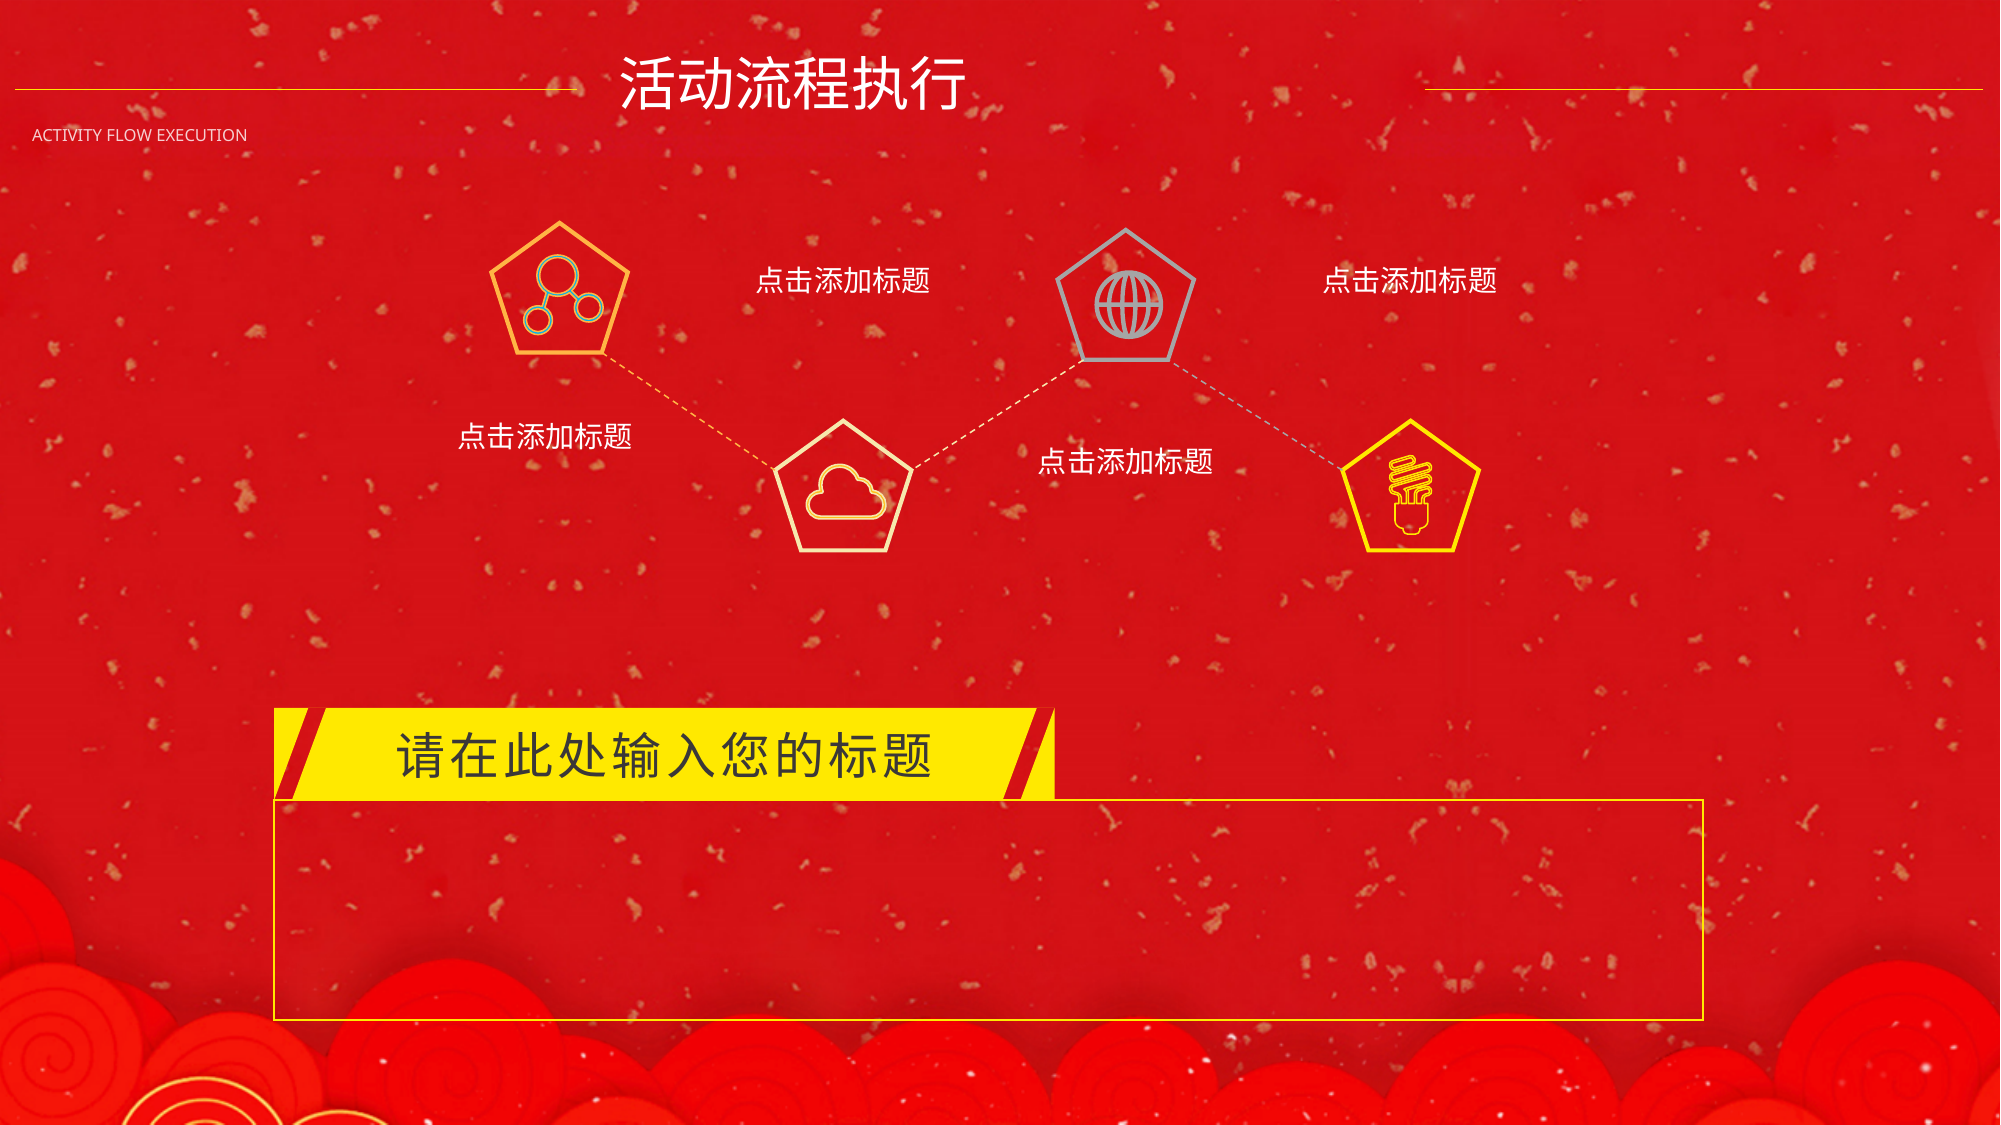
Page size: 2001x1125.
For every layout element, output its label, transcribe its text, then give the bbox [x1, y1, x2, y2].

text_box 点击添加标题 [683, 254, 1003, 305]
text_box 点击添加标题 [1250, 254, 1570, 305]
text_box [806, 464, 886, 519]
text_box 活动流程执行 [603, 39, 1399, 117]
text_box [1095, 271, 1163, 339]
text_box [1389, 455, 1432, 535]
text_box 点击添加标题 [400, 411, 601, 462]
text_box ACTIVITY FLOW EXECUTION [17, 117, 1986, 152]
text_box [911, 359, 1084, 471]
text_box 点击添加标题 [966, 436, 1286, 487]
text_box [1057, 229, 1194, 360]
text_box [1167, 359, 1343, 471]
text_box [775, 420, 912, 551]
picture [0, 0, 2000, 1125]
text_box [491, 222, 628, 353]
text_box [523, 254, 604, 335]
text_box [601, 352, 775, 471]
text_box [1342, 420, 1479, 551]
text_box 请在此处输入您的标题 [273, 706, 1056, 795]
